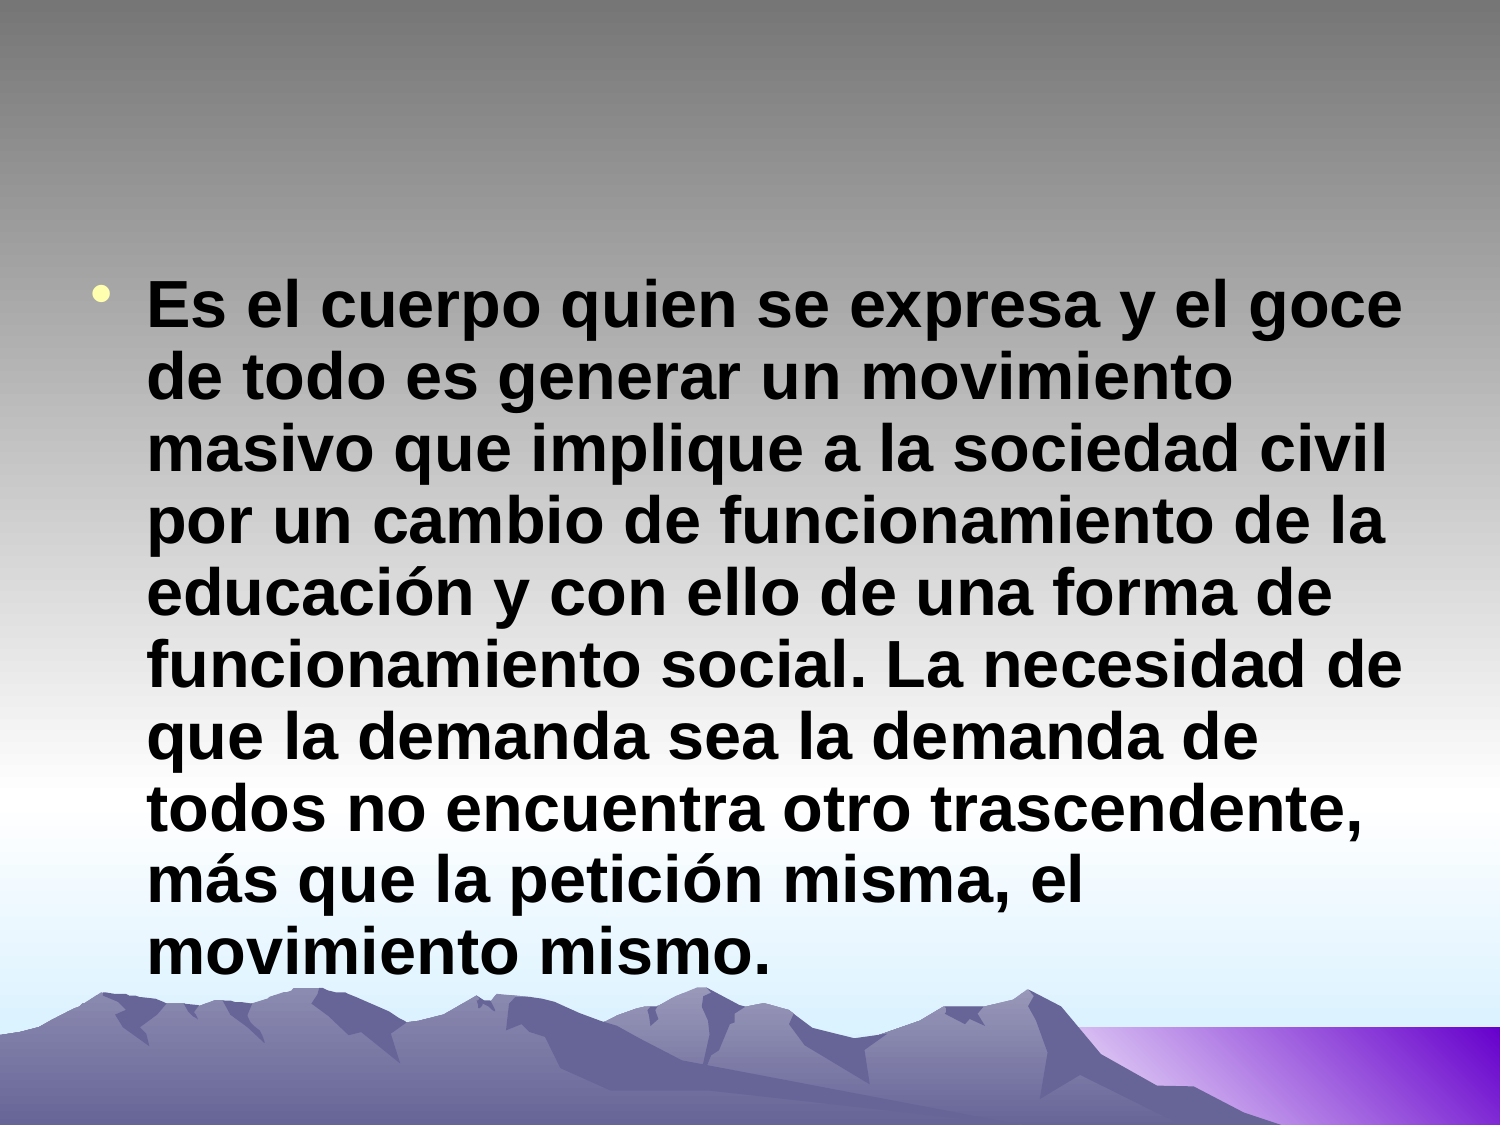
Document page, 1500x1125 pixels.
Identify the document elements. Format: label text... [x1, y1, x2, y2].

list Es el cuerpo quien se expresa y el goce de todo es generar un movimiento masivo que implique a la sociedad civil por un cambio de funcionamiento de la educación y con ello de una forma de funcionamiento social. La necesidad de que la demanda sea la demanda de todos no encuentra otro trascendente, más que la petición misma, el movimiento mismo. [74, 262, 1426, 1001]
